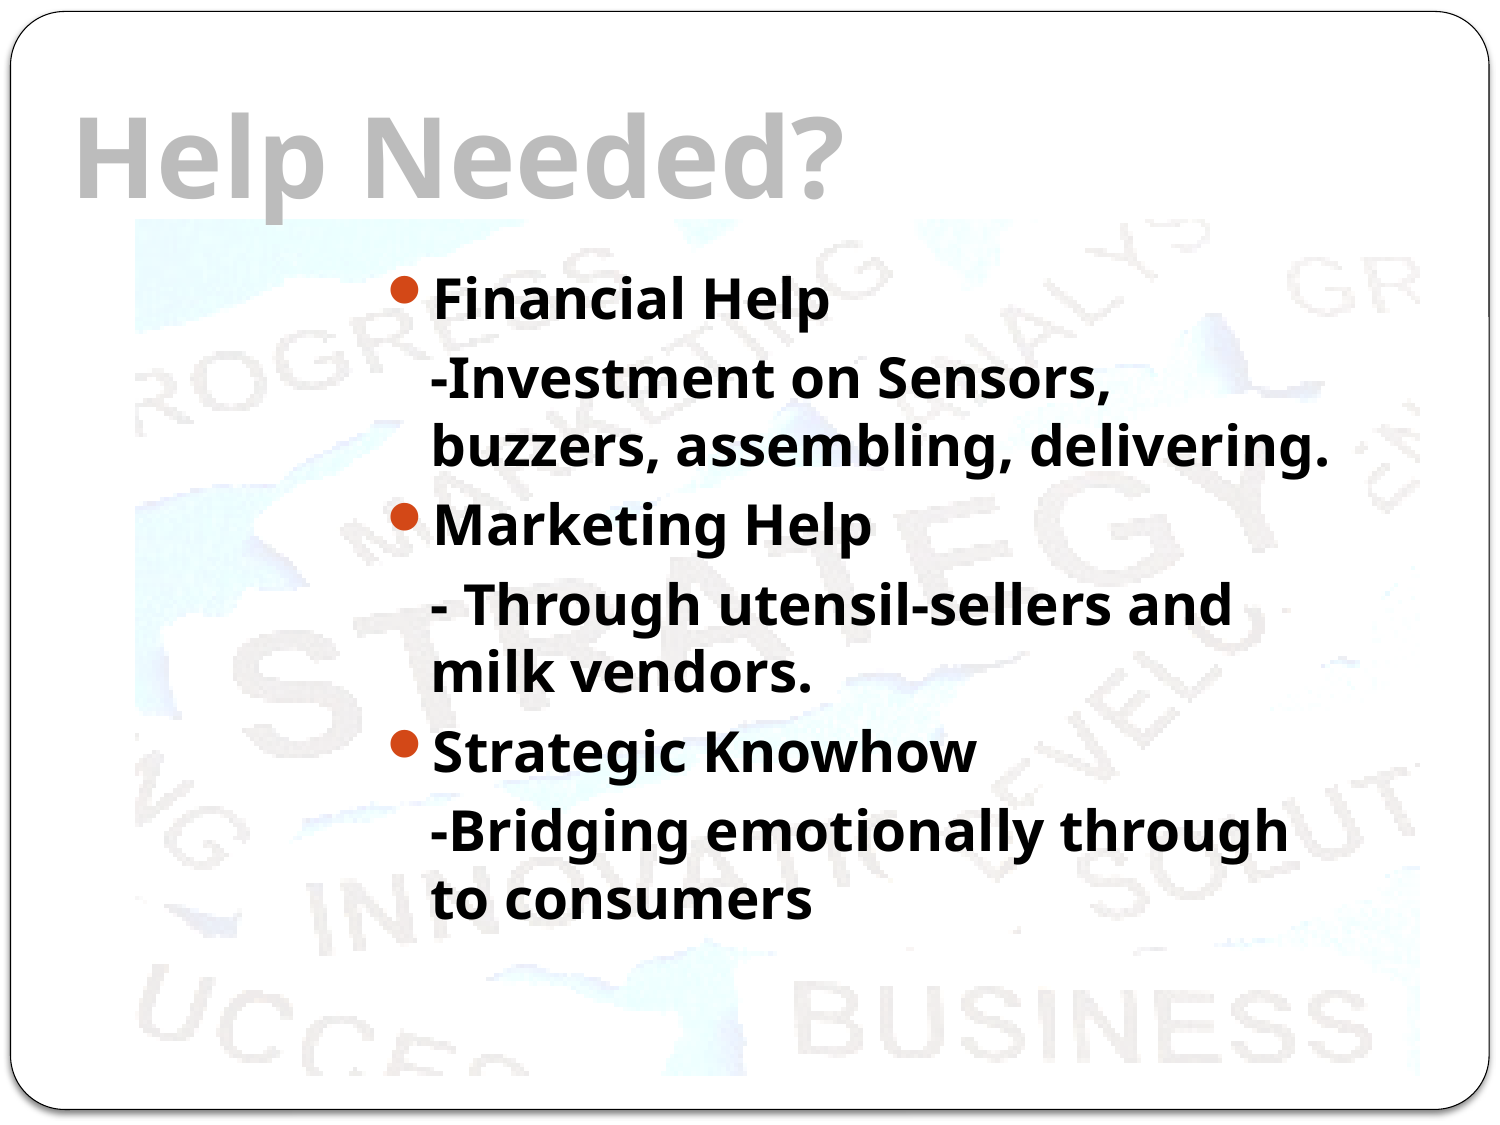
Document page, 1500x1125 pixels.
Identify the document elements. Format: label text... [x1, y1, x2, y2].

text_box Help Needed? [55, 78, 861, 229]
picture [135, 219, 1420, 1077]
